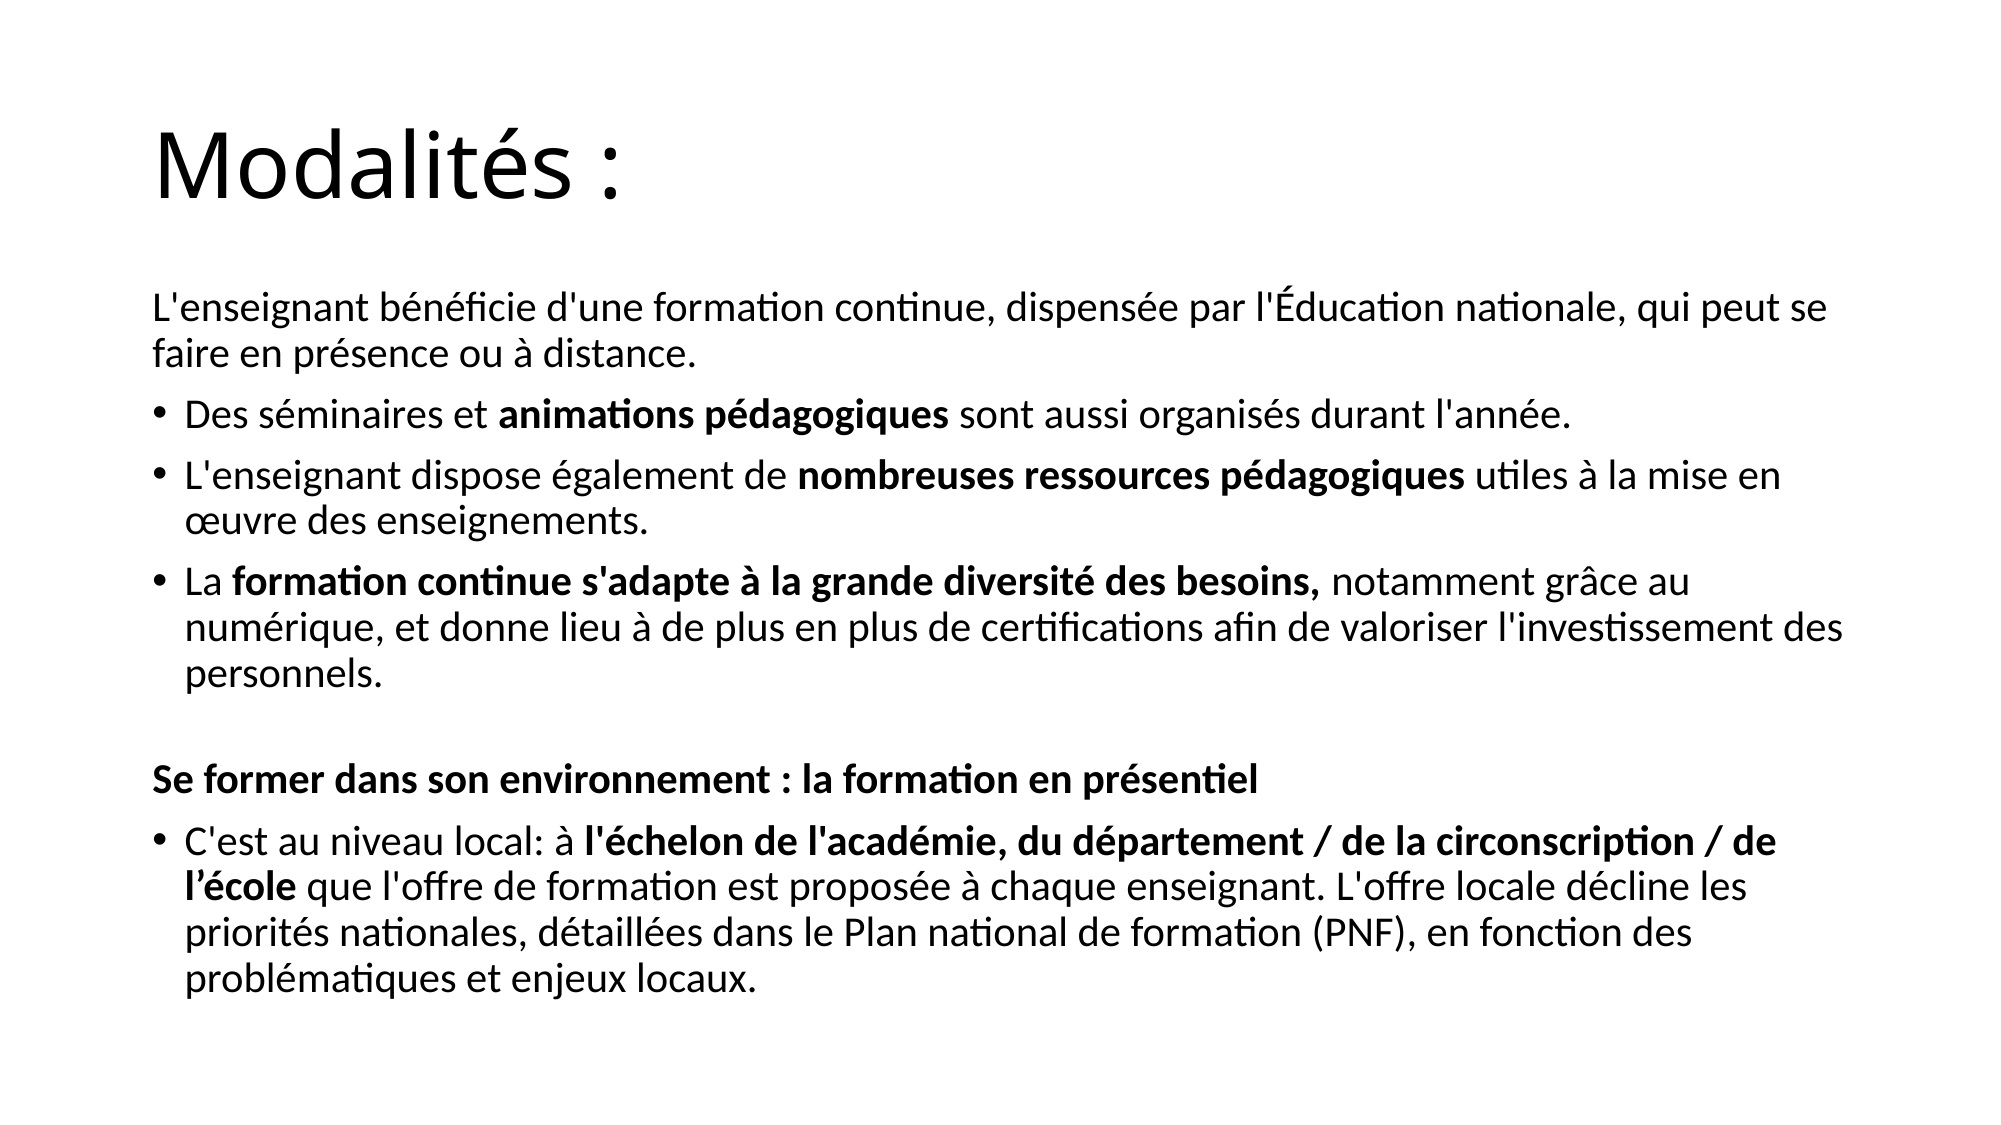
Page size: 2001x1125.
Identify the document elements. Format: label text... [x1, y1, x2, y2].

list L'enseignant bénéficie d'une formation continue, dispensée par l'Éducation nationale, qui peut se faire en présence ou à distance. Des séminaires et animations pédagogiques sont aussi organisés durant l'année. L'enseignant dispose également de nombreuses ressources pédagogiques utiles à la mise en œuvre des enseignements. La formation continue s'adapte à la grande diversité des besoins, notamment grâce au numérique, et donne lieu à de plus en plus de certifications afin de valoriser l'investissement des personnels. Se former dans son environnement : la formation en présentiel C'est au niveau local: à l'échelon de l'académie, du département / de la circonscription / de l’école que l'offre de formation est proposée à chaque enseignant. L'offre locale décline les priorités nationales, détaillées dans le Plan national de formation (PNF), en fonction des problématiques et enjeux locaux. [137, 277, 1863, 1014]
title Modalités : [137, 59, 1863, 277]
